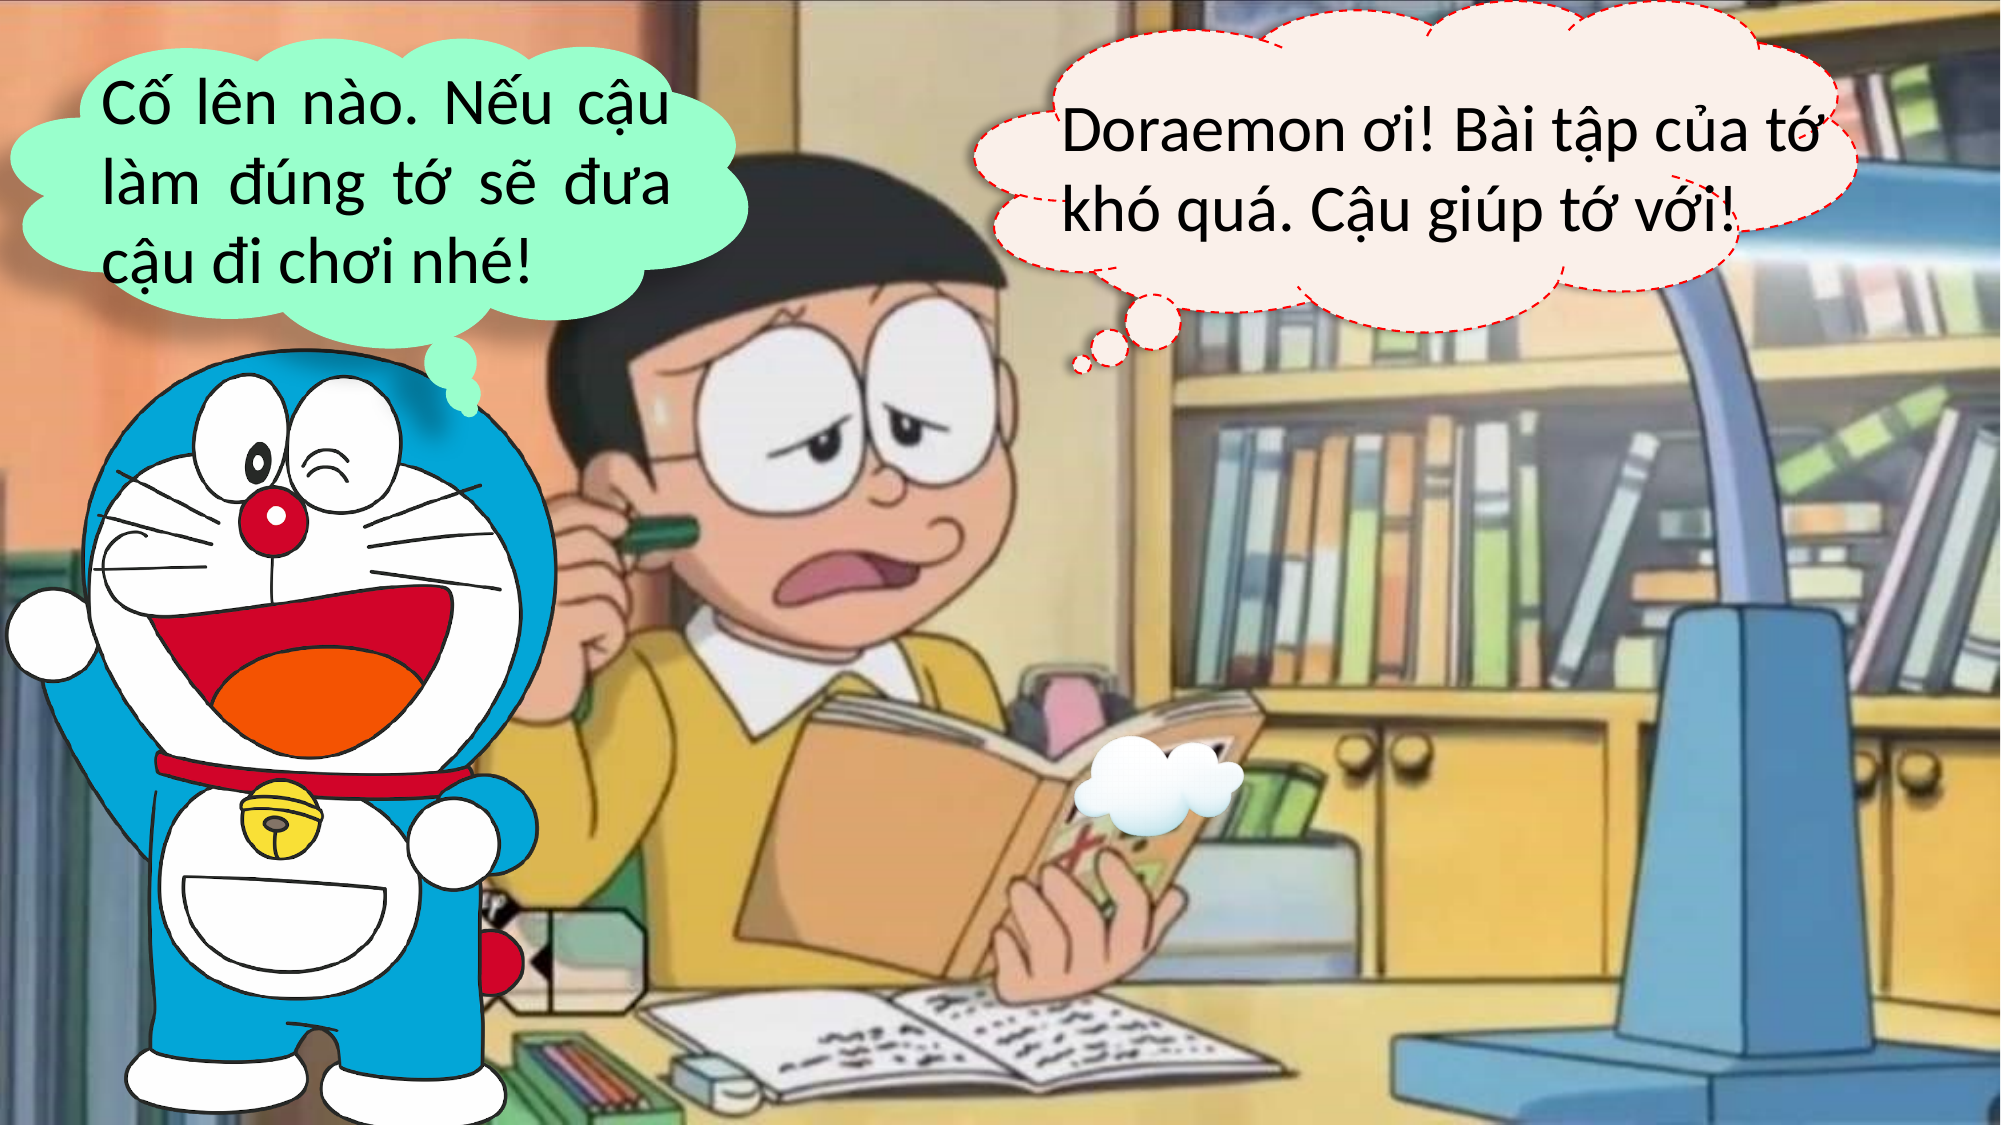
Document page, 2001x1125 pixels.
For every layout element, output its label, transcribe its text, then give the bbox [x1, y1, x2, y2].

picture [0, 0, 2001, 1125]
text_box [1061, 1, 1831, 77]
text_box [1072, 355, 1092, 374]
text_box Cố lên nào. Nếu cậu làm đúng tớ sẽ đưa cậu đi chơi nhé! [86, 49, 688, 305]
text_box Doraemon ơi! Bài tập của tớ khó quá. Cậu giúp tớ với! [1046, 77, 1858, 253]
text_box [415, 38, 512, 49]
text_box [1091, 329, 1129, 367]
text_box [688, 96, 749, 264]
text_box [276, 38, 385, 49]
text_box [152, 305, 619, 335]
text_box [10, 89, 86, 272]
text_box [974, 111, 1731, 350]
